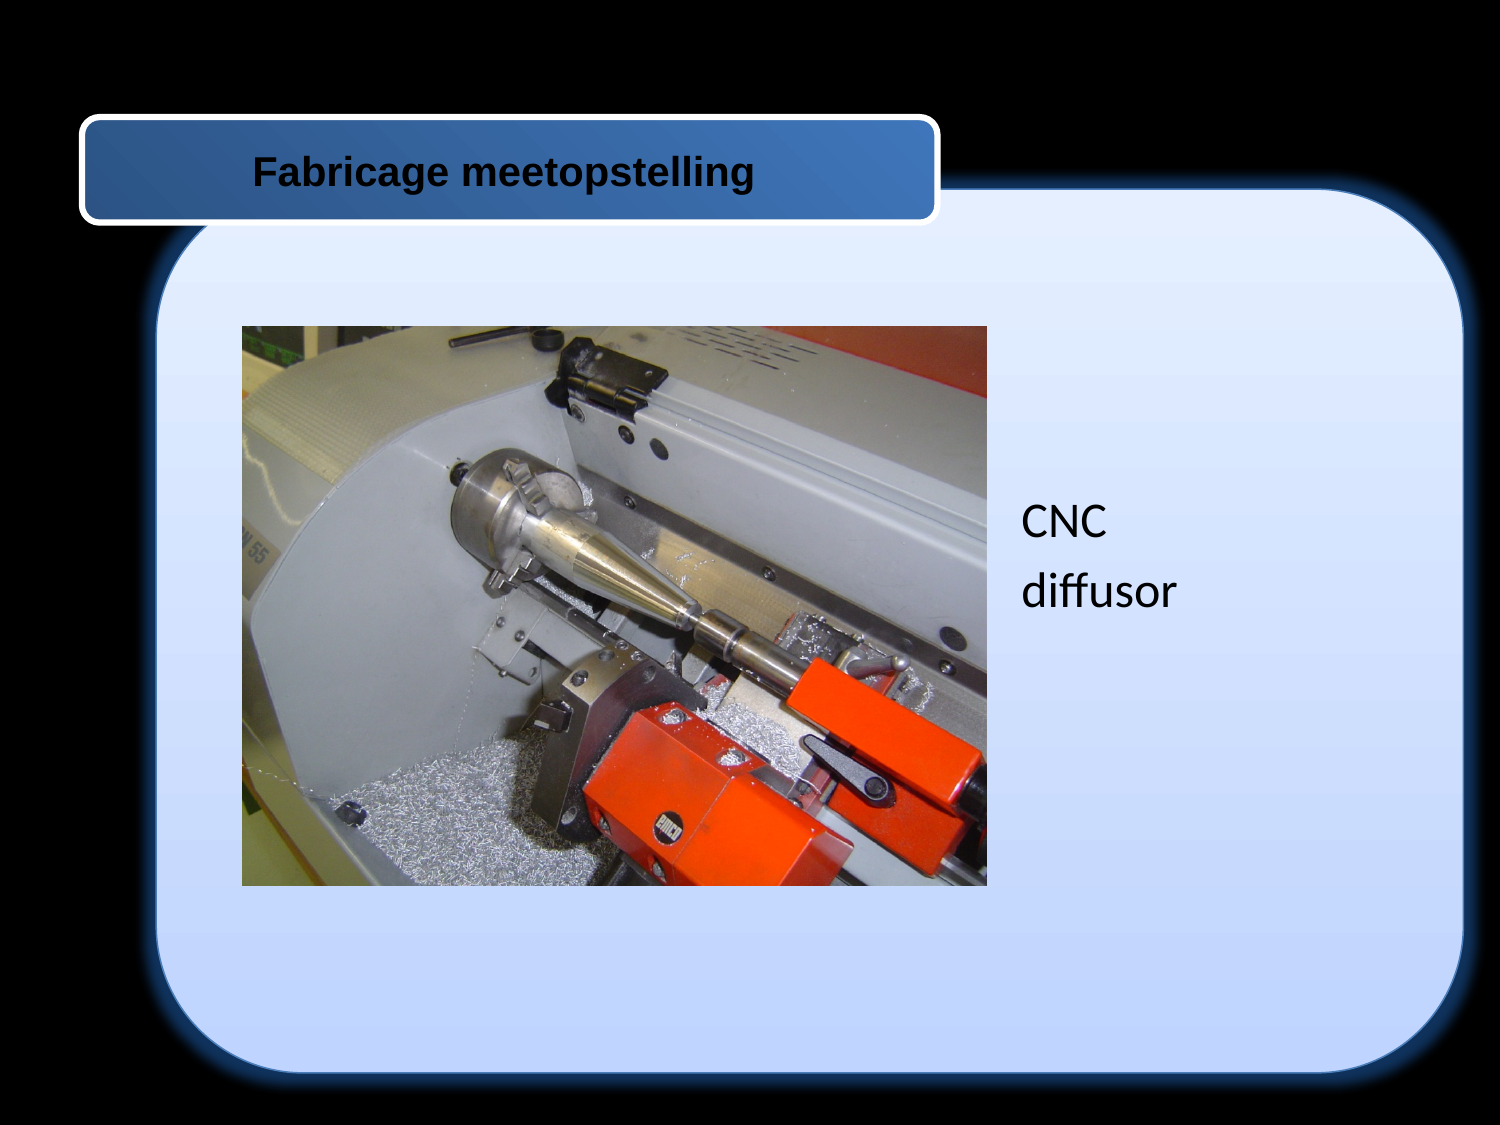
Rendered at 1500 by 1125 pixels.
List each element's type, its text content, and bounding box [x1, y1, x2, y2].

picture [241, 325, 987, 886]
text_box CNC diffusor [1021, 479, 1414, 761]
text_box Fabricage meetopstelling [79, 114, 940, 225]
text_box [155, 188, 1465, 1074]
